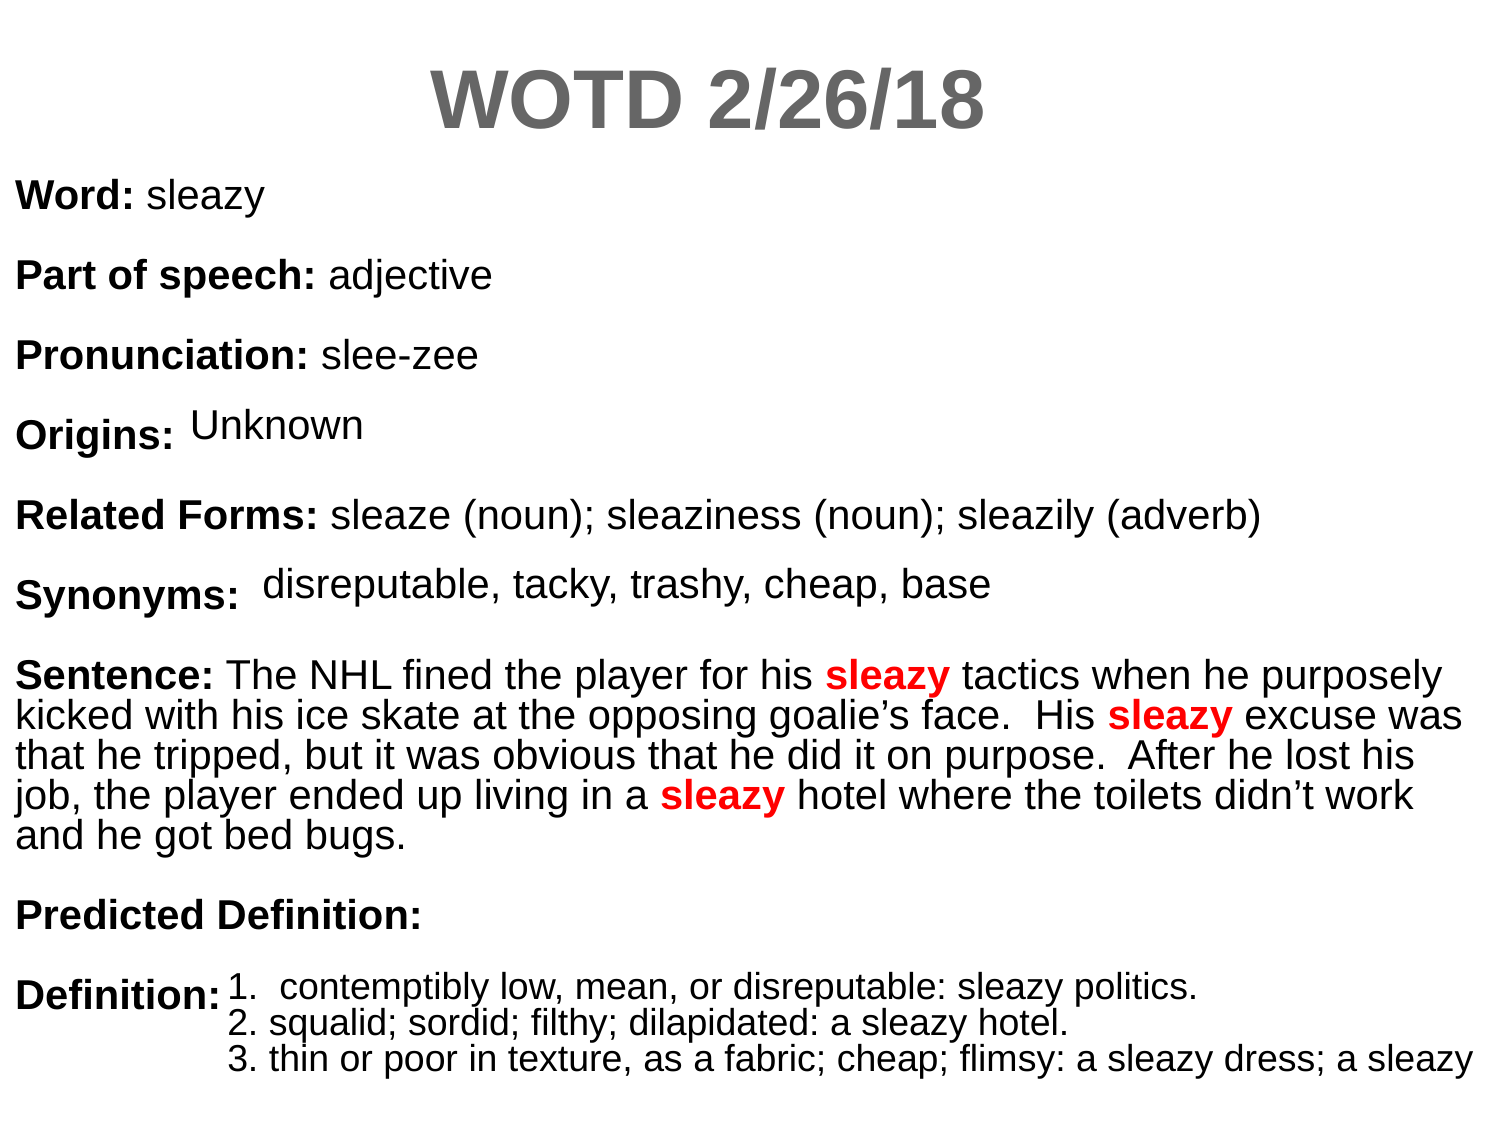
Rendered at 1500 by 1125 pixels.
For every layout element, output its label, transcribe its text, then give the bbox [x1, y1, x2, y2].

list Word: sleazy Part of speech: adjective Pronunciation: slee-zee Origins: Related Forms: sleaze (noun); sleaziness (noun); sleazily (adverb) Synonyms: Sentence: The NHL fined the player for his sleazy tactics when he purposely kicked with his ice skate at the opposing goalie’s face. His sleazy excuse was that he tripped, but it was obvious that he did it on purpose. After he lost his job, the player ended up living in a sleazy hotel where the toilets didn’t work and he got bed bugs. Predicted Definition: Definition: [0, 112, 1500, 1125]
text_box 1. contemptibly low, mean, or disreputable: sleazy politics. 2. squalid; sordid; filthy; dilapidated: a sleazy hotel. 3. thin or poor in texture, as a fabric; cheap; flimsy: a sleazy dress; a sleazy [212, 963, 1500, 1086]
text_box WOTD 2/26/18 [415, 37, 1001, 153]
text_box Unknown [174, 399, 1113, 455]
text_box disreputable, tacky, trashy, cheap, base [247, 549, 1138, 615]
